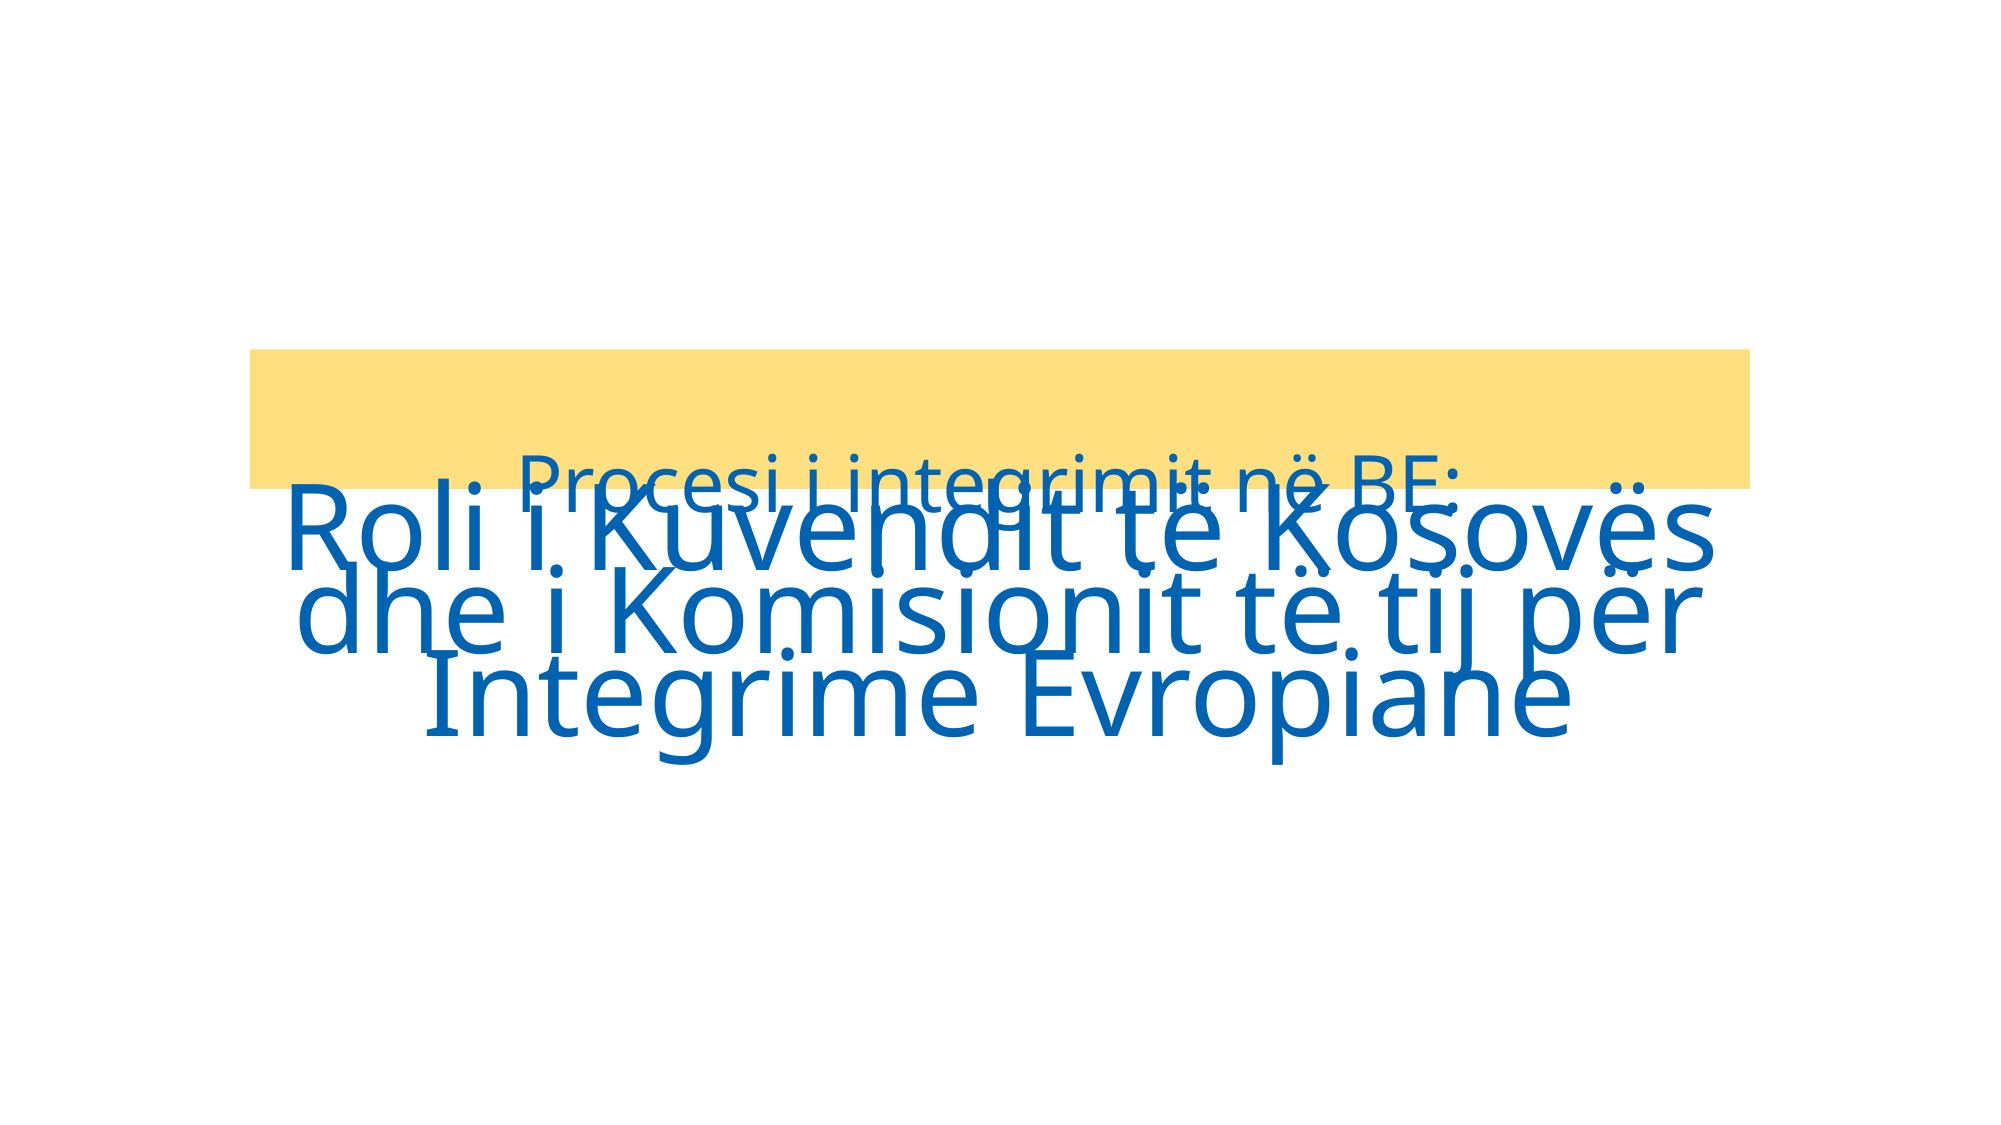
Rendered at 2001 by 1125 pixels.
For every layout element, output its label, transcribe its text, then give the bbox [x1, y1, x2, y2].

subtitle Roli i Kuvendit të Kosovës dhe i Komisionit të tij për Integrime Evropiane [249, 503, 1751, 777]
title Procesi i integrimit në BE: [249, 348, 1751, 490]
